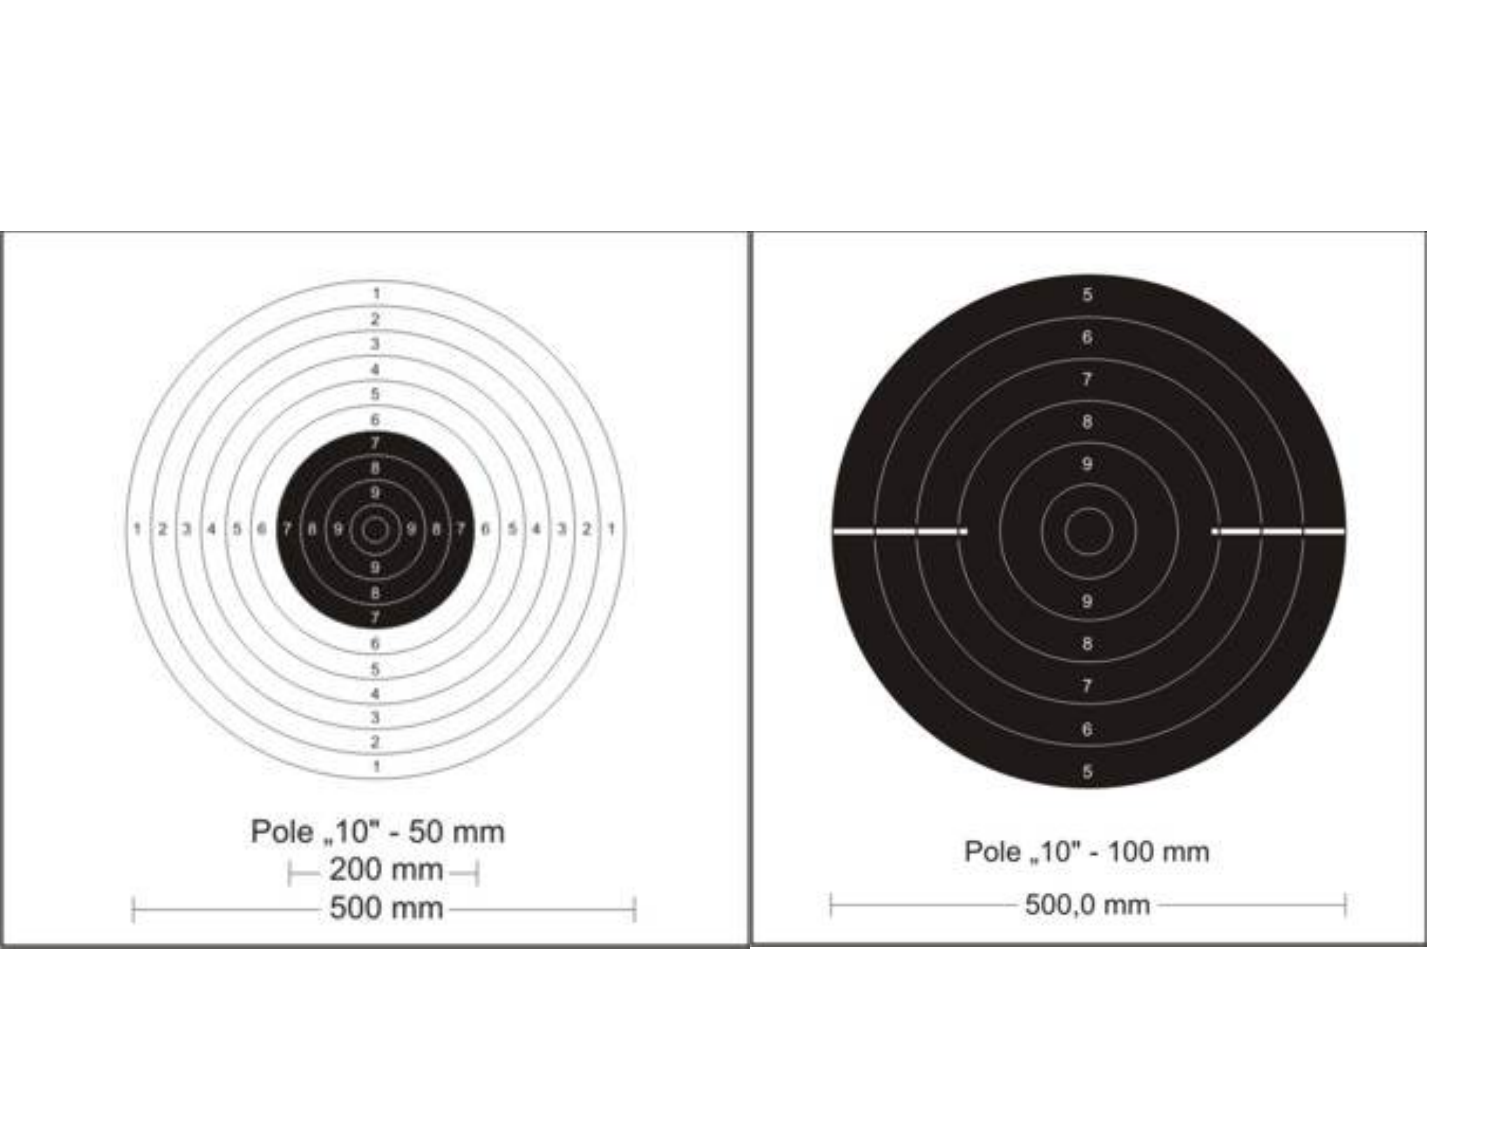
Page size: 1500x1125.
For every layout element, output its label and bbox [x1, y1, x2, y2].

picture [0, 231, 1427, 950]
